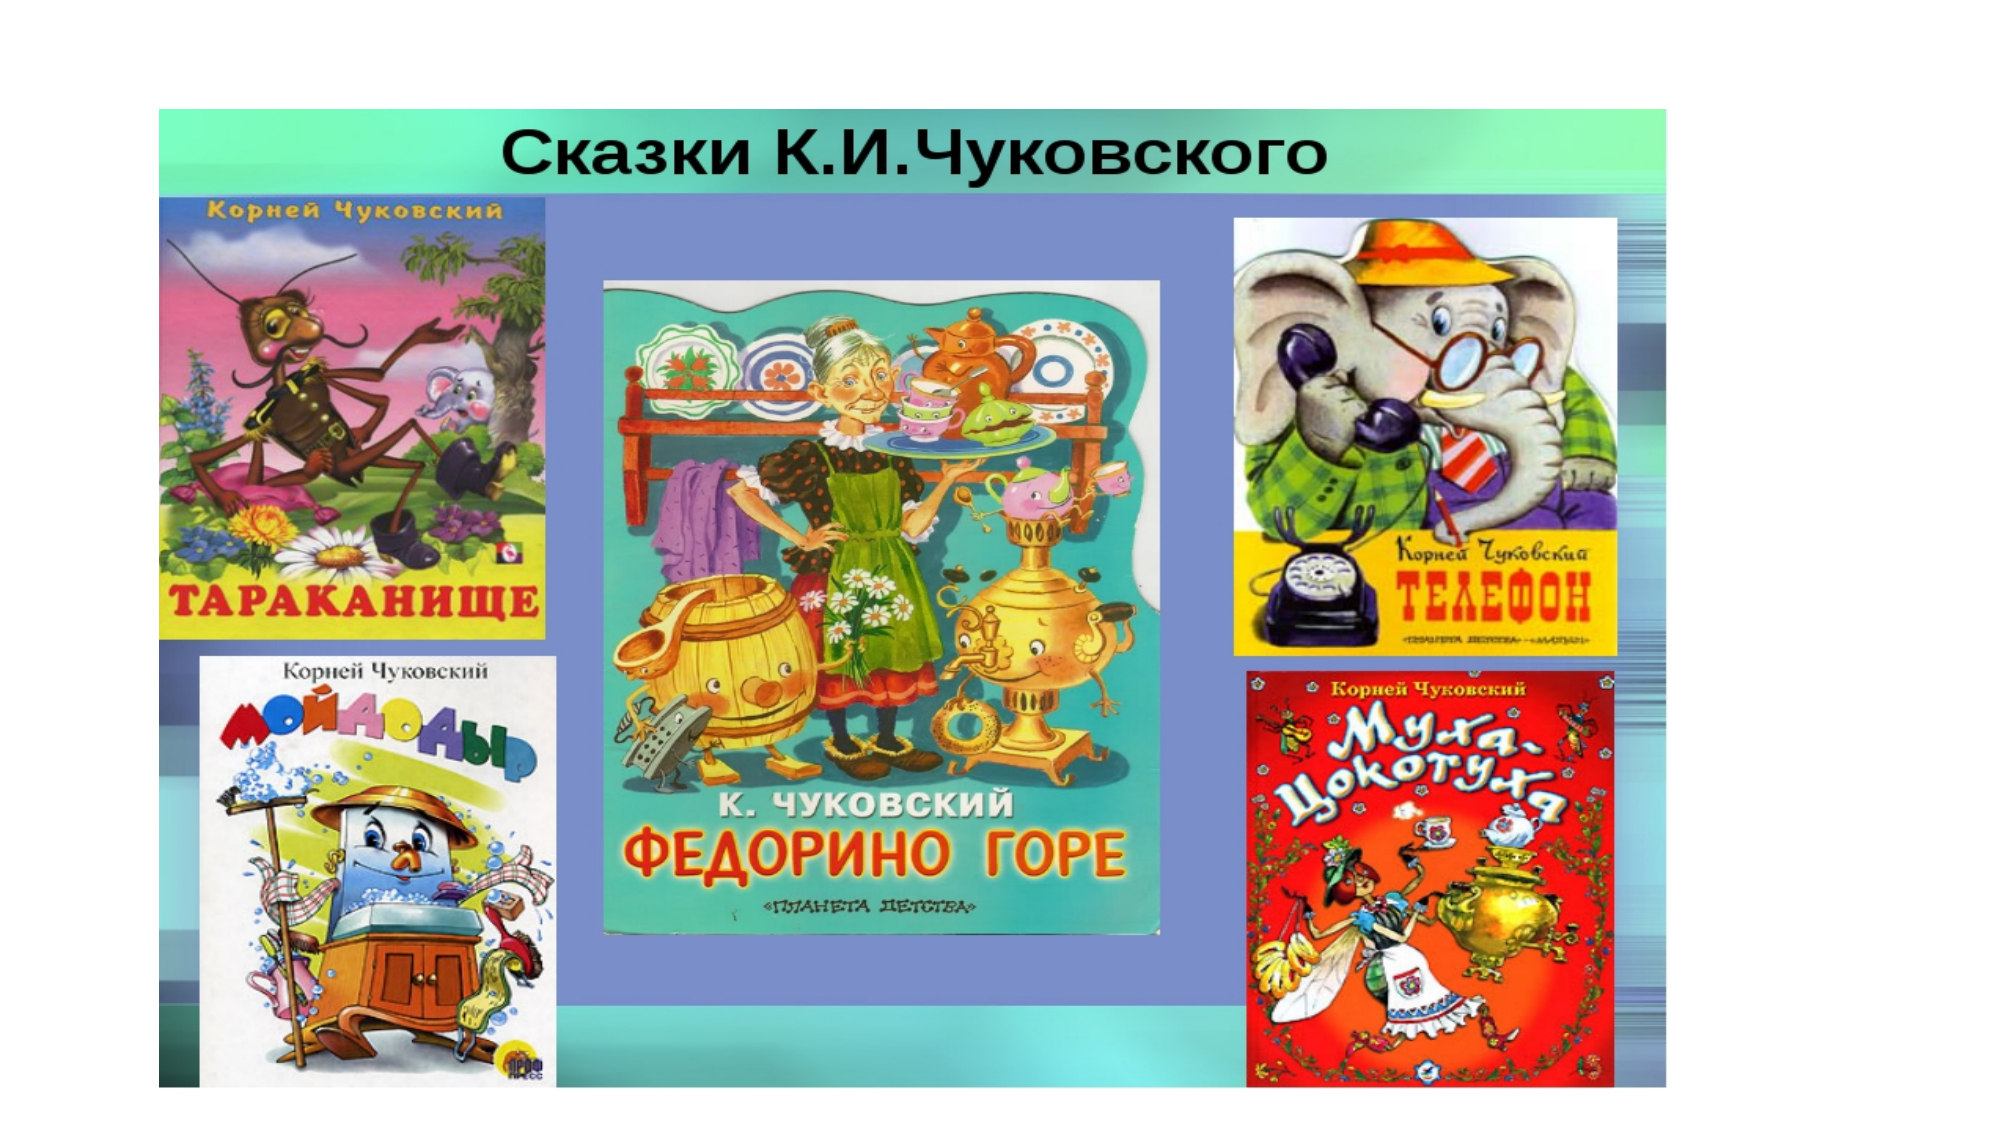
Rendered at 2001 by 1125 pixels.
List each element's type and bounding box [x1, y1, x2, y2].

list [159, 109, 1668, 1089]
